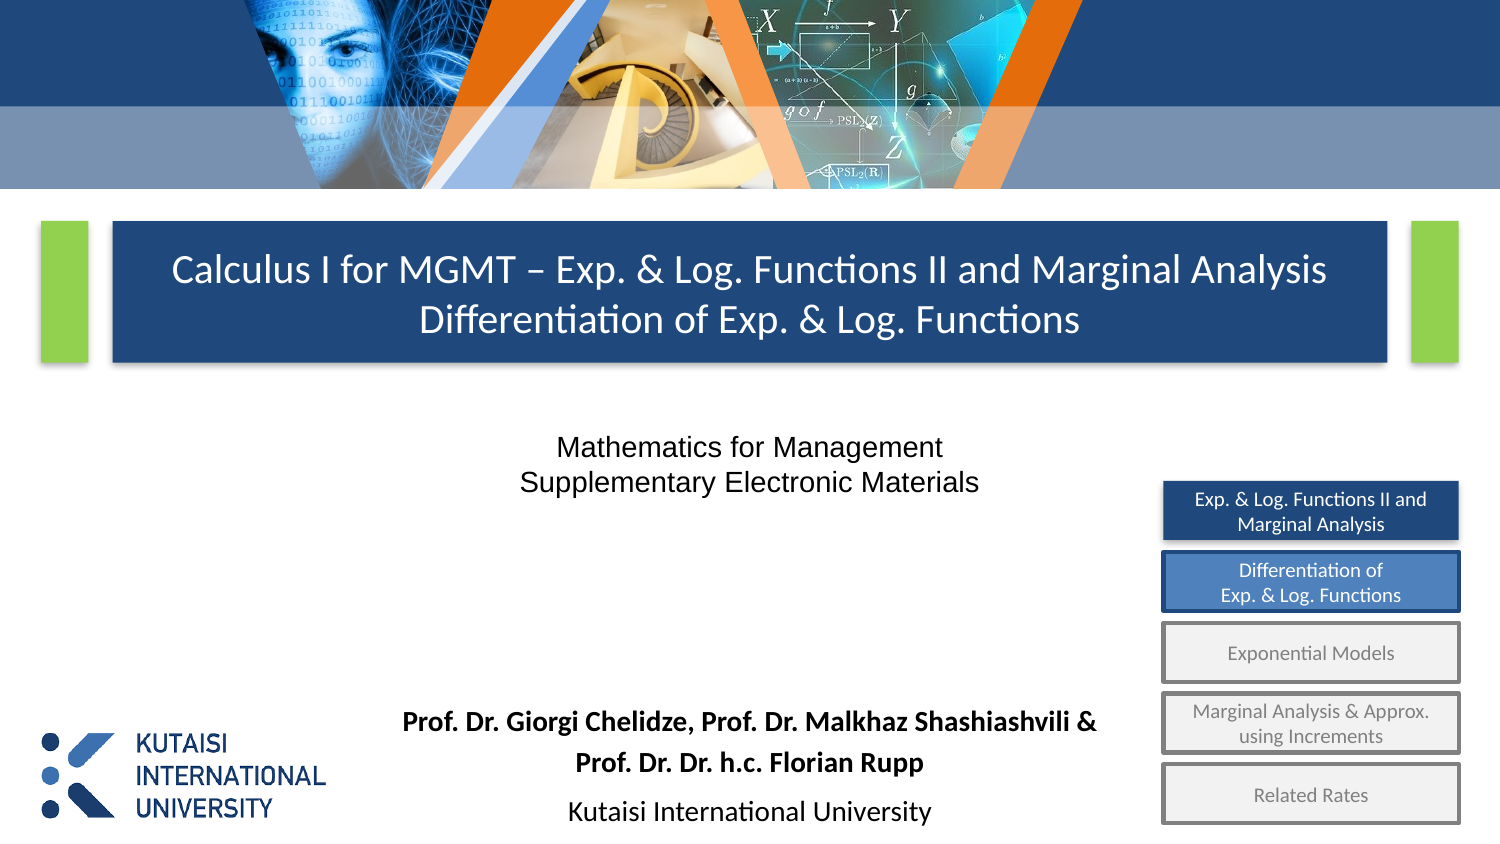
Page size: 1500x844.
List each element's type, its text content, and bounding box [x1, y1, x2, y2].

picture [739, 0, 1034, 106]
text_box [1411, 220, 1459, 363]
text_box Exp. & Log. Functions II and Marginal Analysis [1161, 479, 1461, 542]
text_box [41, 220, 89, 363]
text_box Related Rates [1161, 762, 1461, 825]
subtitle Mathematics for Management Supplementary Electronic Materials [225, 386, 1275, 603]
picture [245, 0, 491, 106]
picture [555, 0, 745, 106]
text_box Marginal Analysis & Approx. using Increments [1161, 691, 1461, 755]
text_box Differentiation of Exp. & Log. Functions [1161, 550, 1461, 613]
picture [29, 727, 337, 824]
text_box Exponential Models [1161, 621, 1461, 684]
title Calculus I for MGMT – Exp. & Log. Functions II and Marginal Analysis Differentiation of Exp. & Log. Functions [112, 220, 1388, 363]
